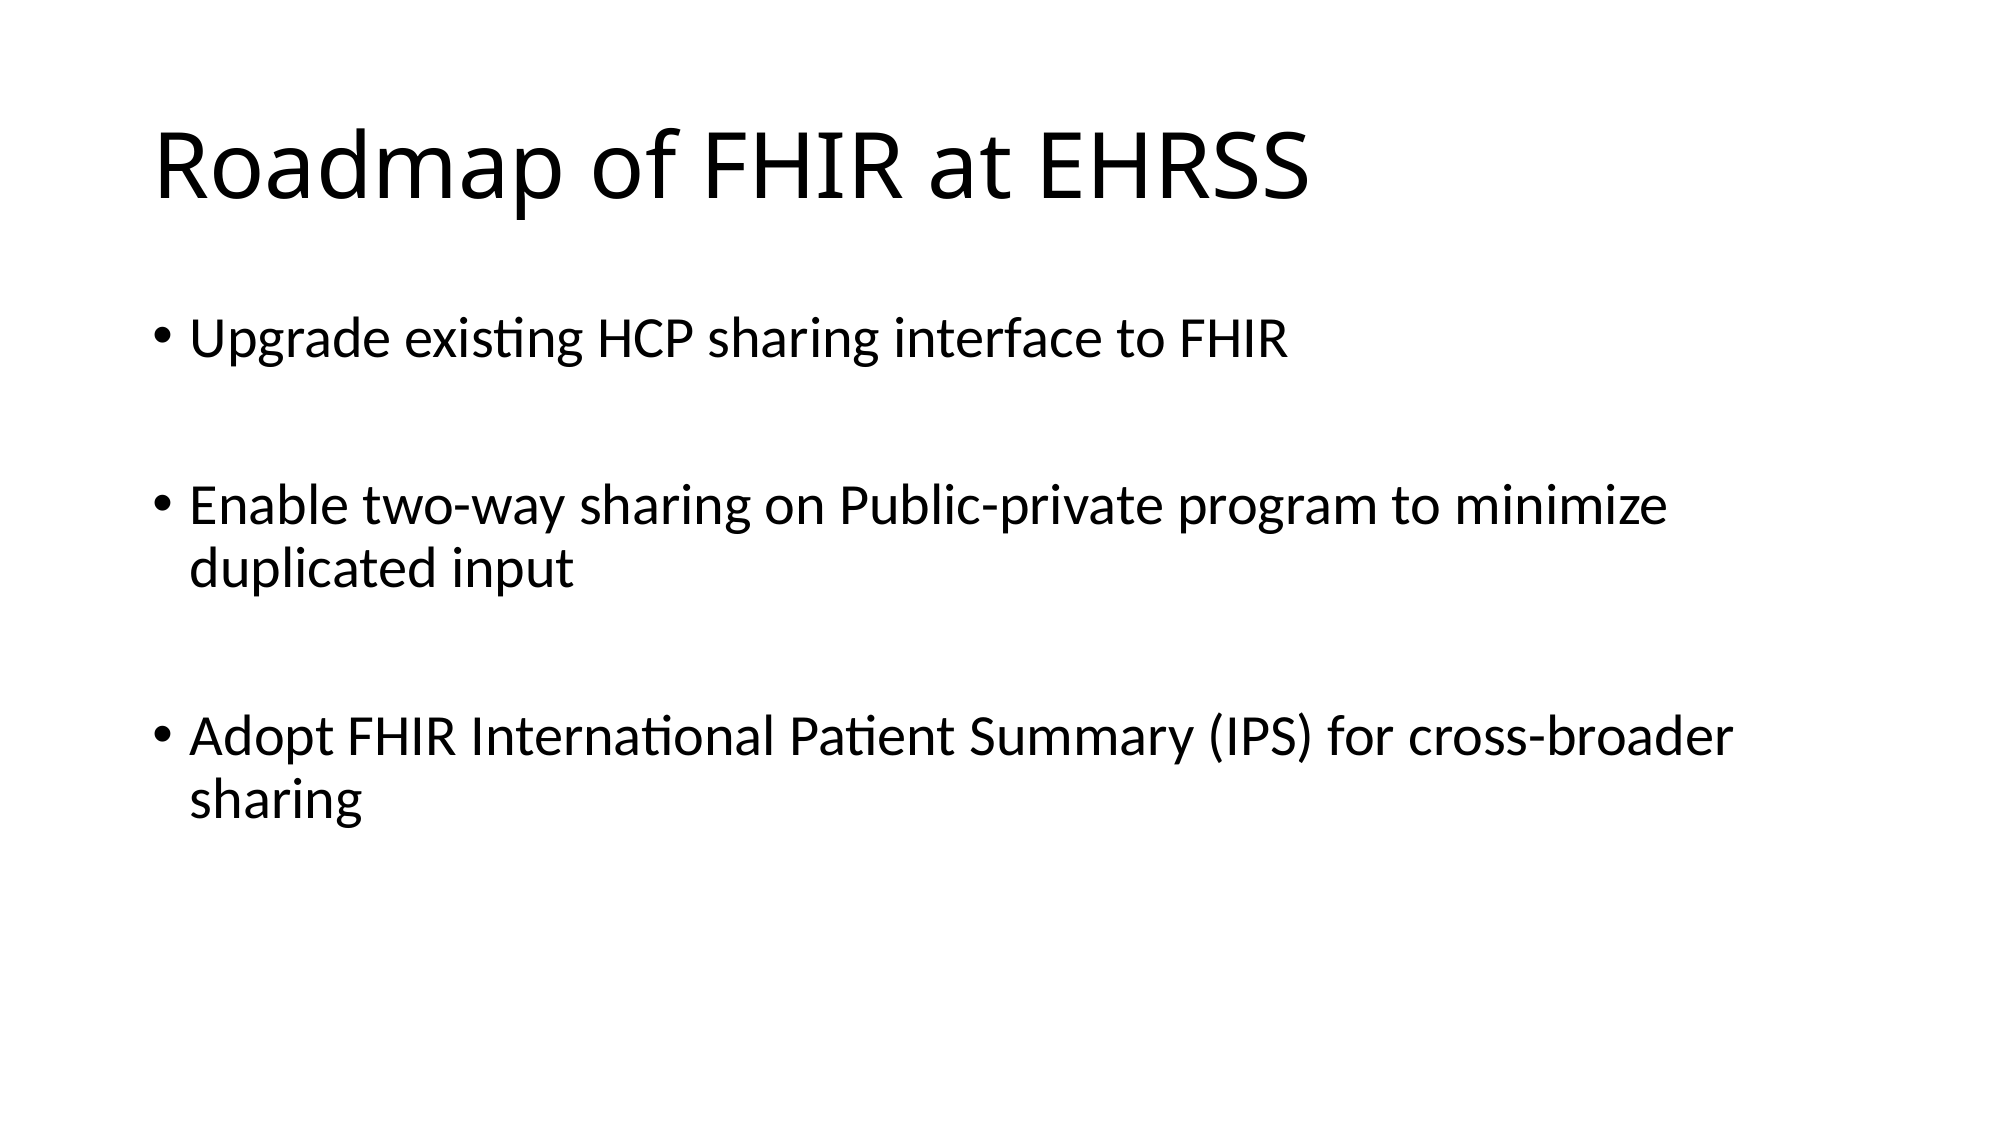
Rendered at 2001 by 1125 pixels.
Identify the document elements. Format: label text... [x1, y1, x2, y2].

title Roadmap of FHIR at EHRSS [137, 59, 1863, 278]
list Upgrade existing HCP sharing interface to FHIR Enable two-way sharing on Public-private program to minimize duplicated input Adopt FHIR International Patient Summary (IPS) for cross-broader sharing [137, 299, 1863, 1014]
